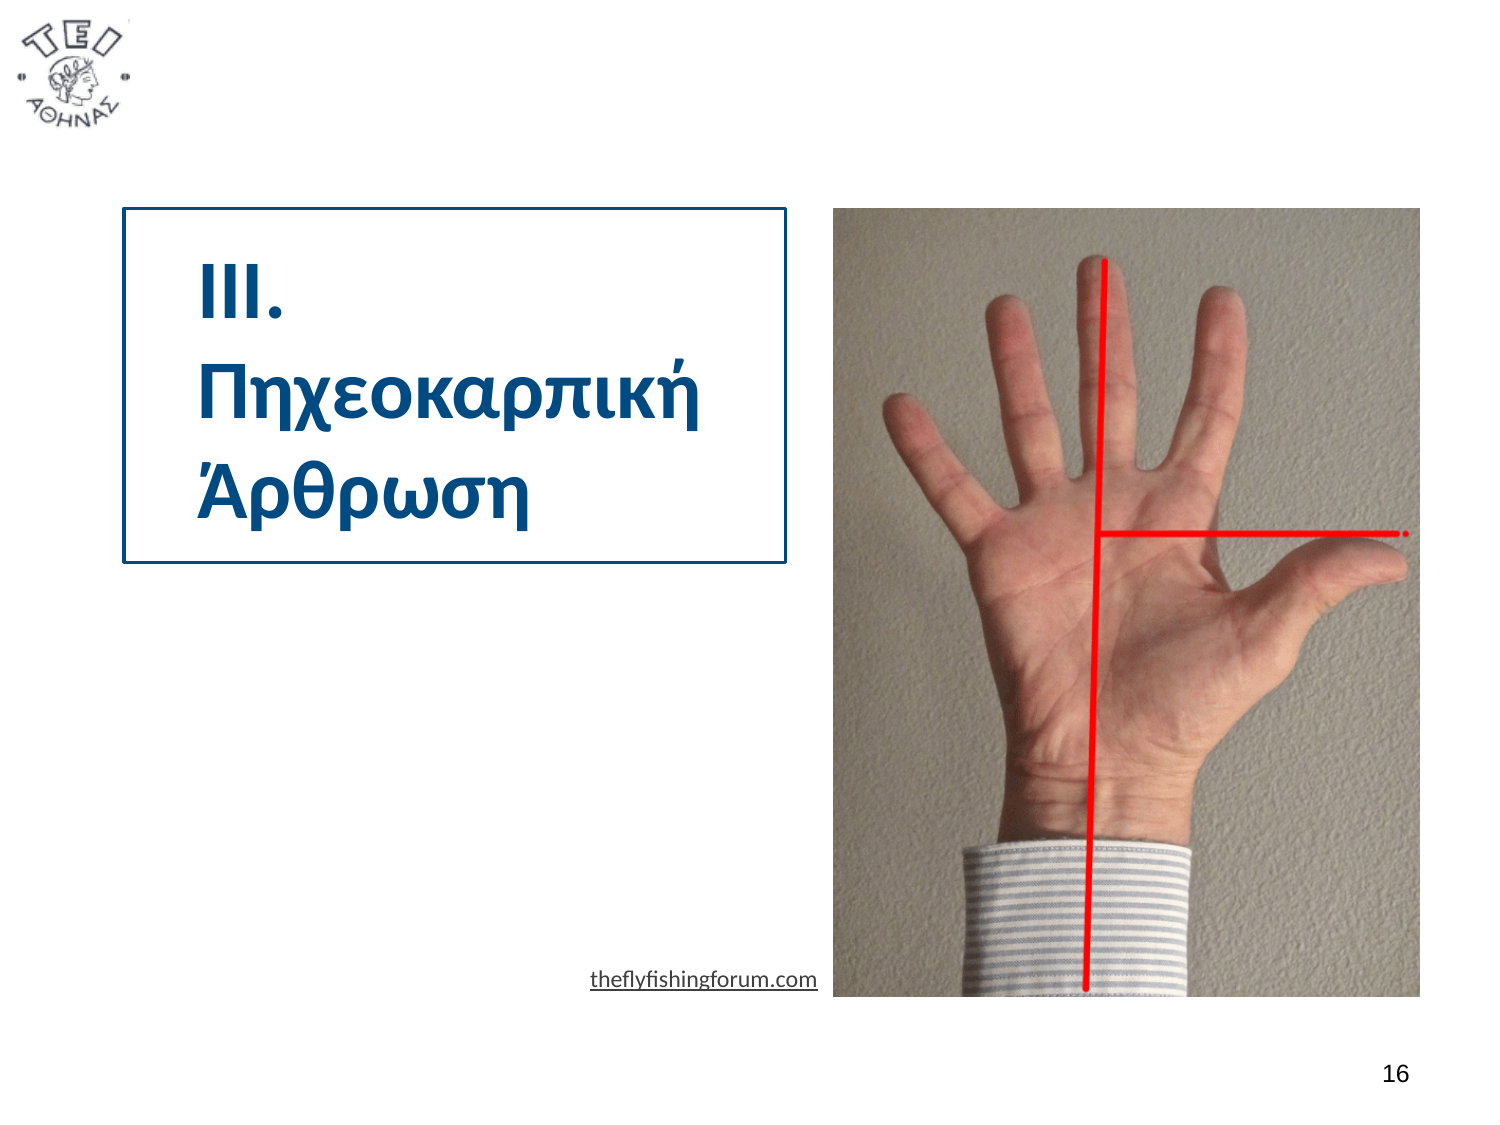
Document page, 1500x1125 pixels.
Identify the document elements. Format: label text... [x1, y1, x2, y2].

list theflyfishingforum.com [500, 952, 828, 1000]
picture [833, 207, 1421, 998]
slide_number 15 [1074, 1042, 1425, 1103]
picture [17, 19, 130, 133]
title IΙΙ. Πηχεοκαρπική Άρθρωση [123, 208, 786, 563]
